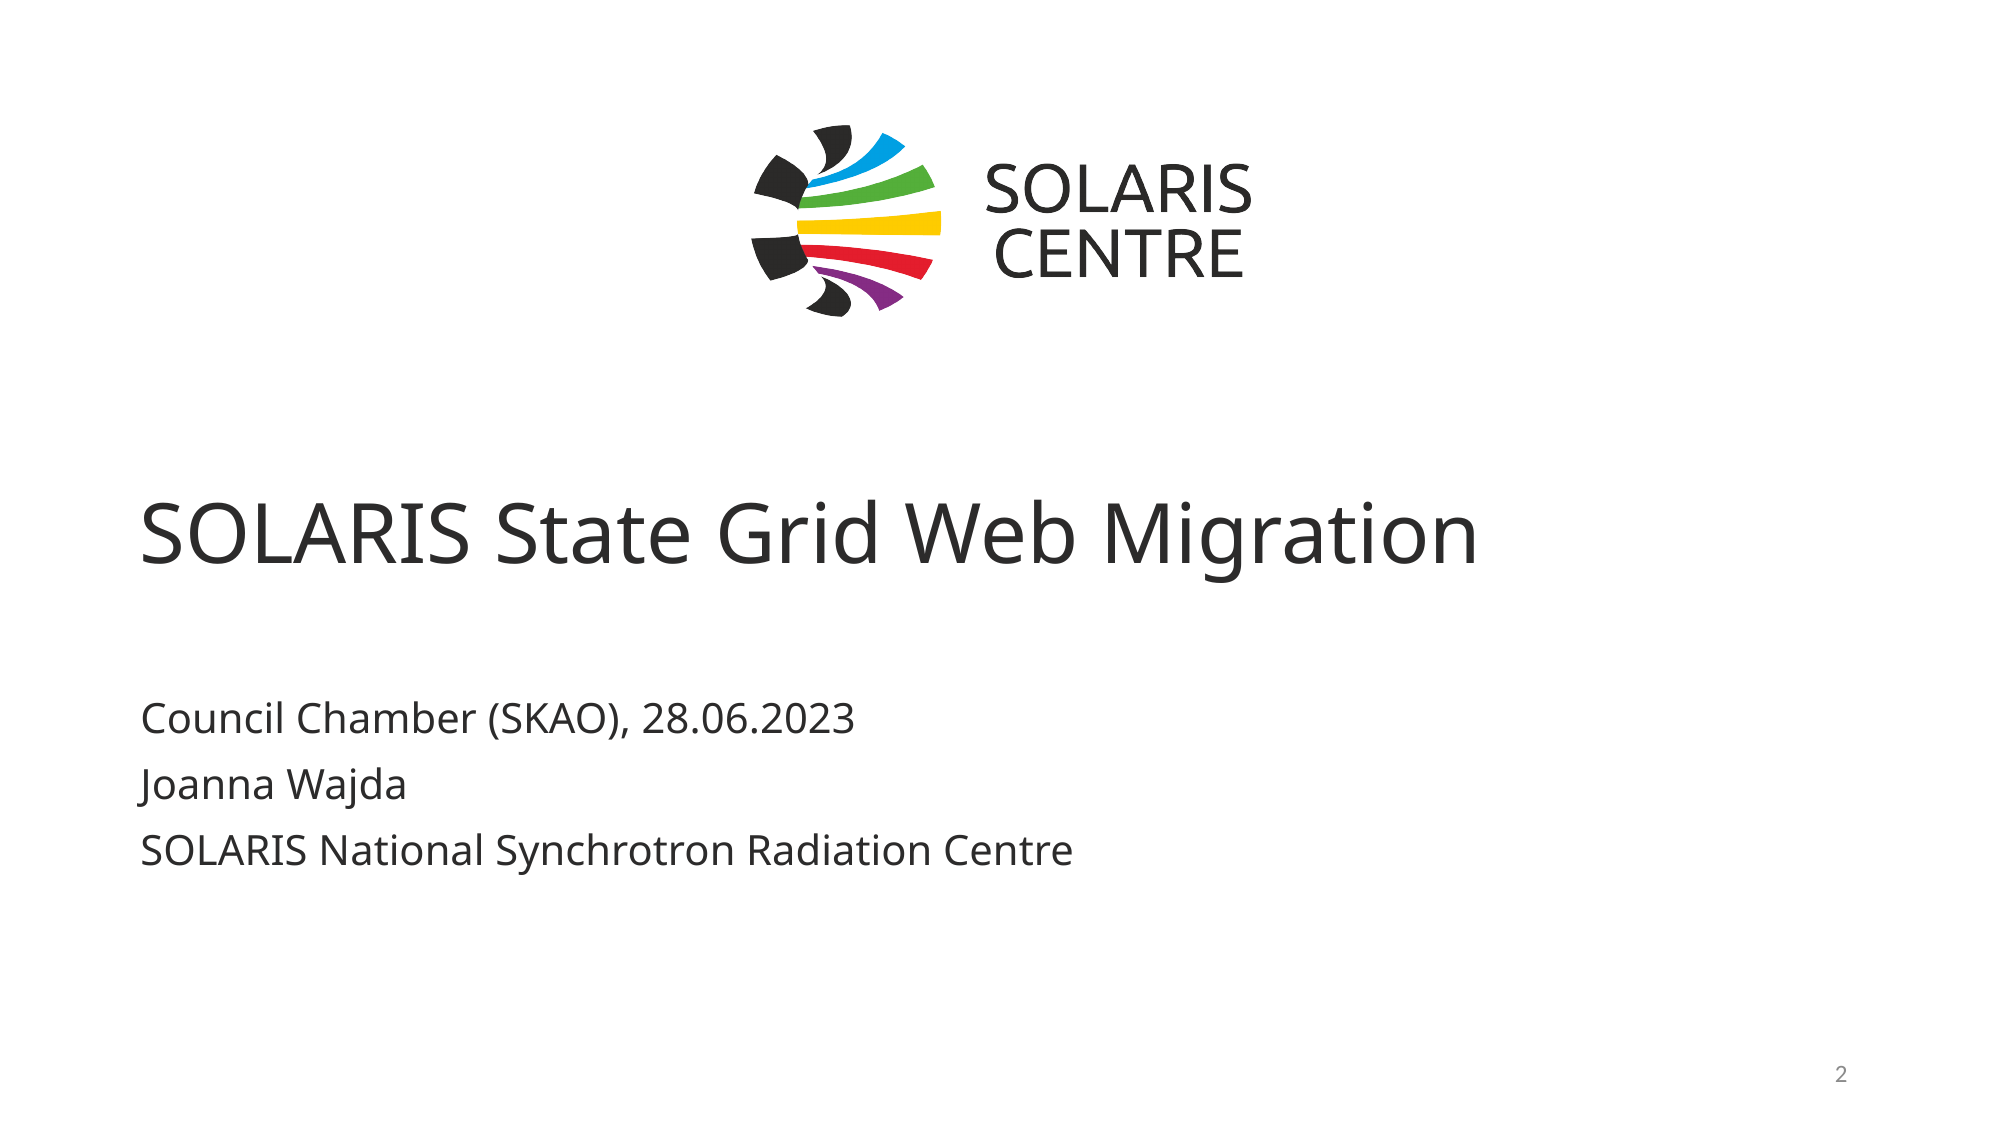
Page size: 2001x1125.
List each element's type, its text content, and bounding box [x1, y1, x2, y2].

subtitle Council Chamber (SKAO), 28.06.2023 Joanna Wajda SOLARIS National Synchrotron Radiation Centre [125, 689, 1875, 904]
title SOLARIS State Grid Web Migration [124, 429, 1875, 590]
slide_number 2 [1412, 1042, 1863, 1103]
picture [751, 125, 1251, 317]
